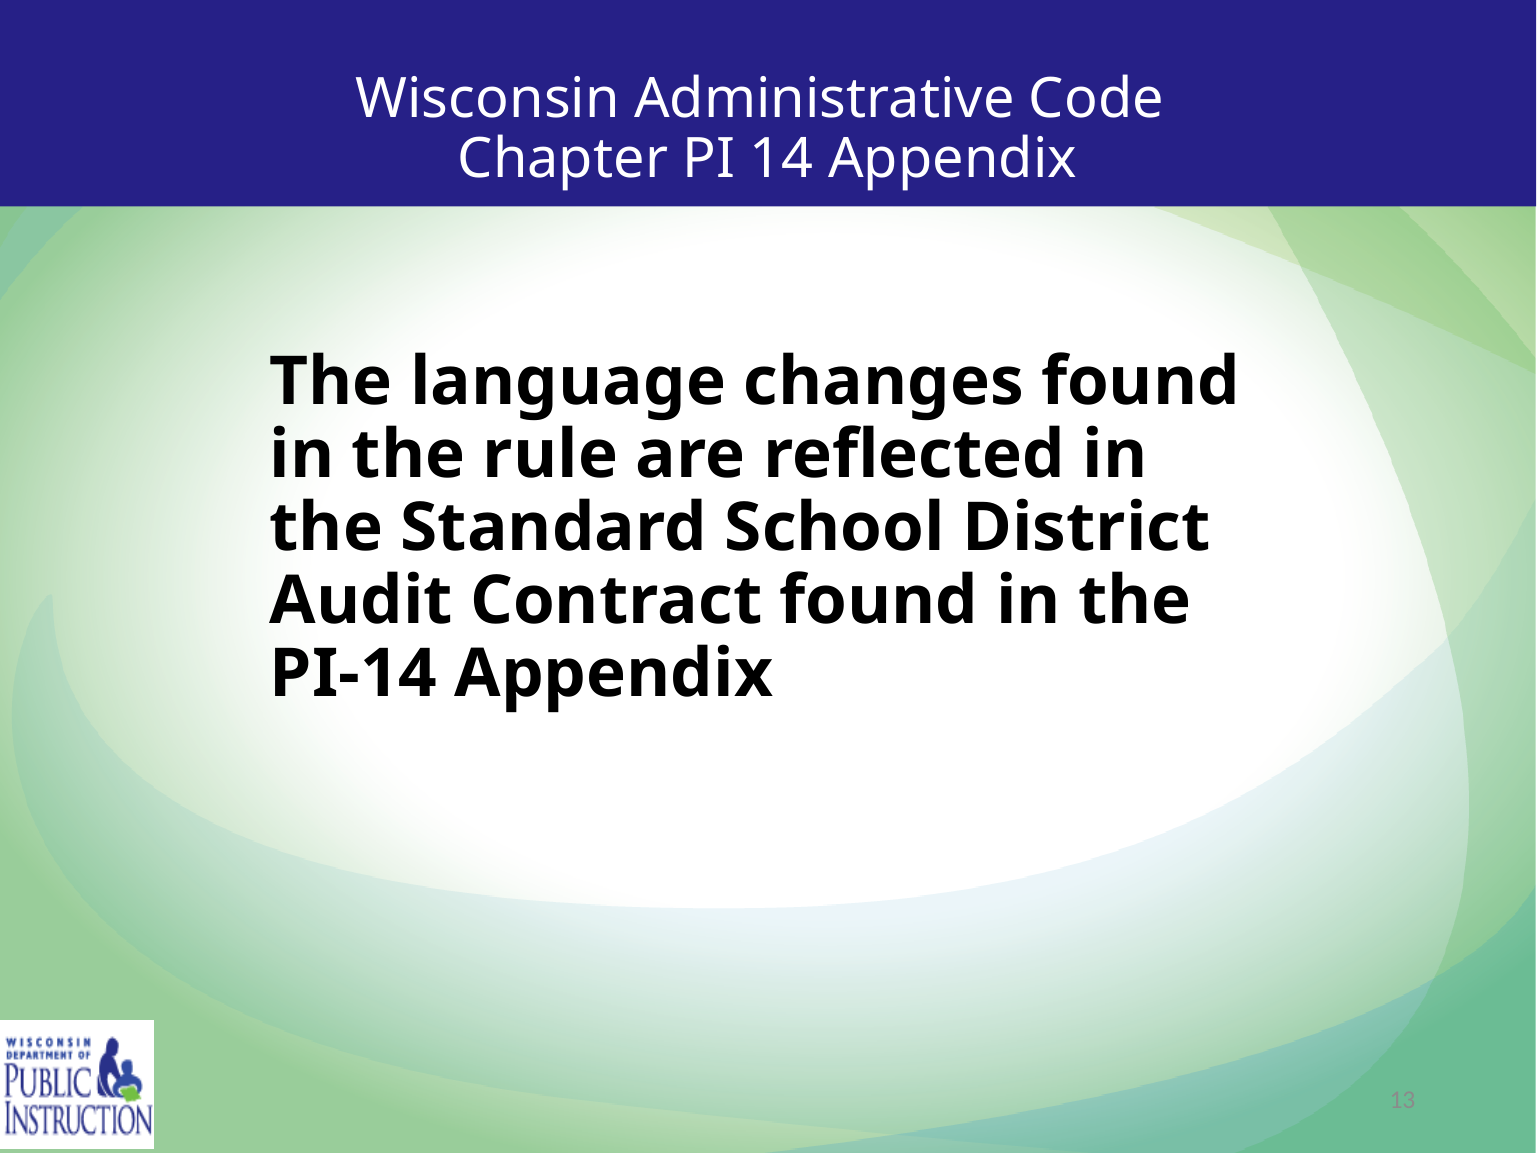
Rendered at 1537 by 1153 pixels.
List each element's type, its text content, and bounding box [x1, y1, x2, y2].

picture [0, 207, 1536, 1153]
title Wisconsin Administrative Code Chapter PI 14 Appendix [105, 61, 1431, 198]
slide_number 13 [1084, 1067, 1431, 1130]
list The language changes found in the rule are reflected in the Standard School District Audit Contract found in the PI-14 Appendix [254, 338, 1282, 725]
